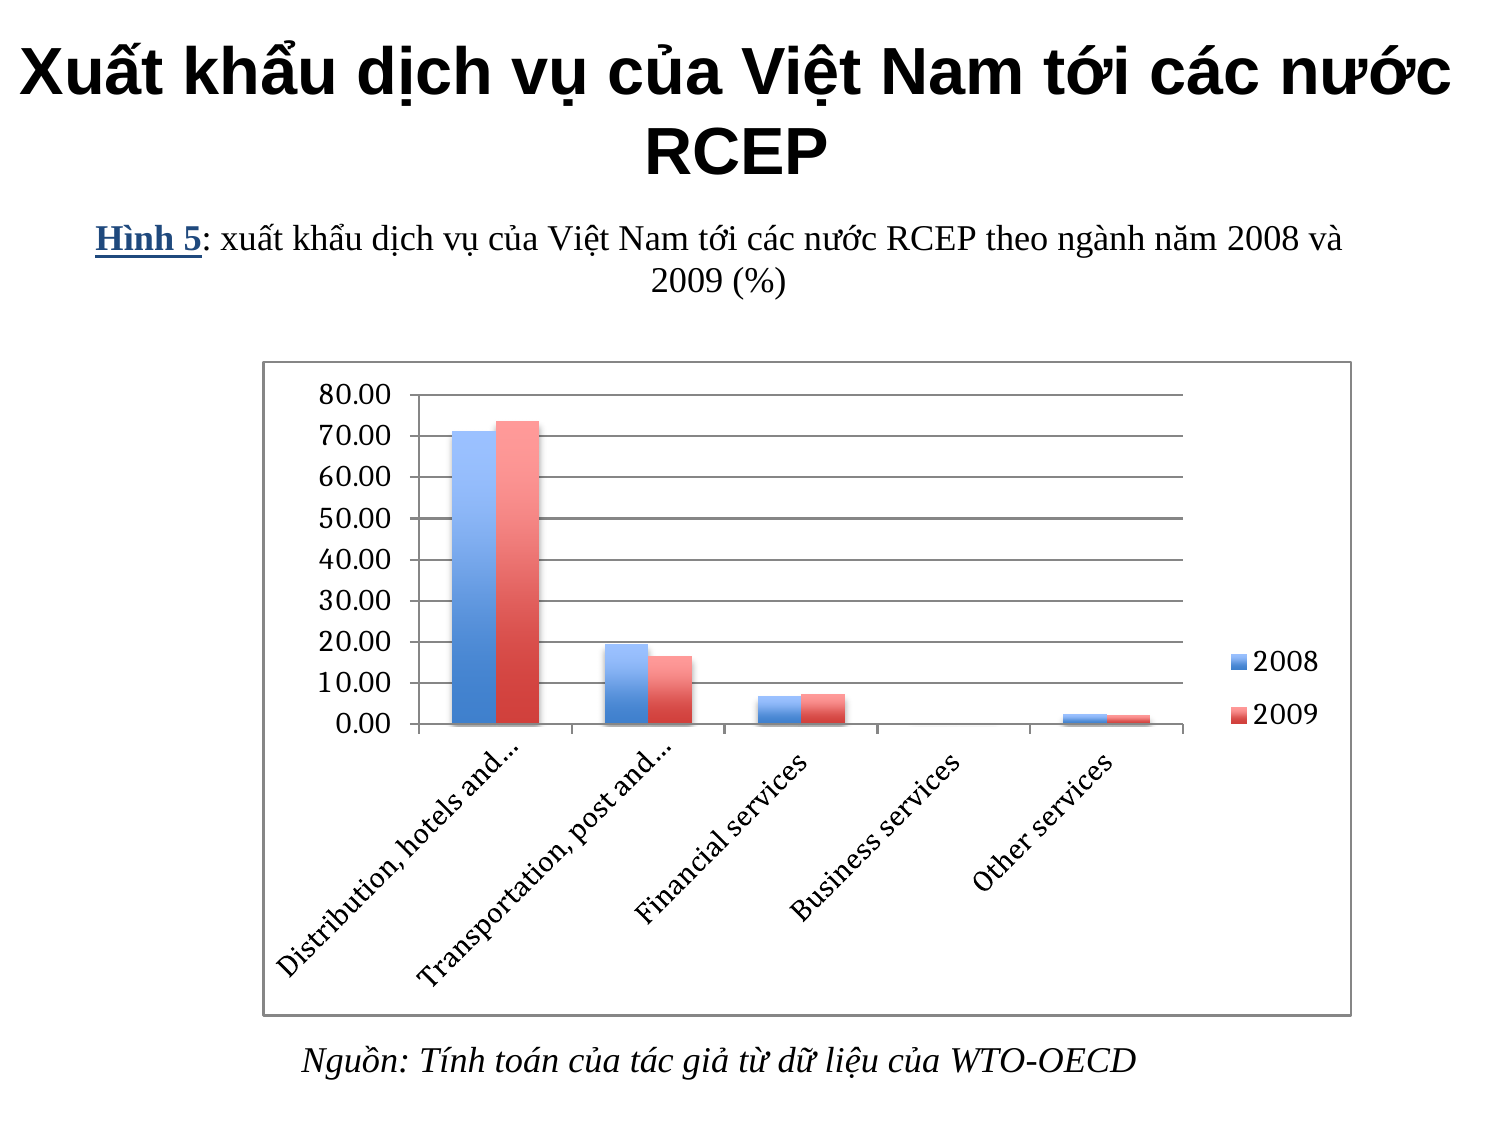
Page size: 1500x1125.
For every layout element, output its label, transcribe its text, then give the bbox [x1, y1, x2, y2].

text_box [91, 199, 1359, 1099]
title Xuất khẩu dịch vụ của Việt Nam tới các nước RCEP [0, 14, 1500, 202]
